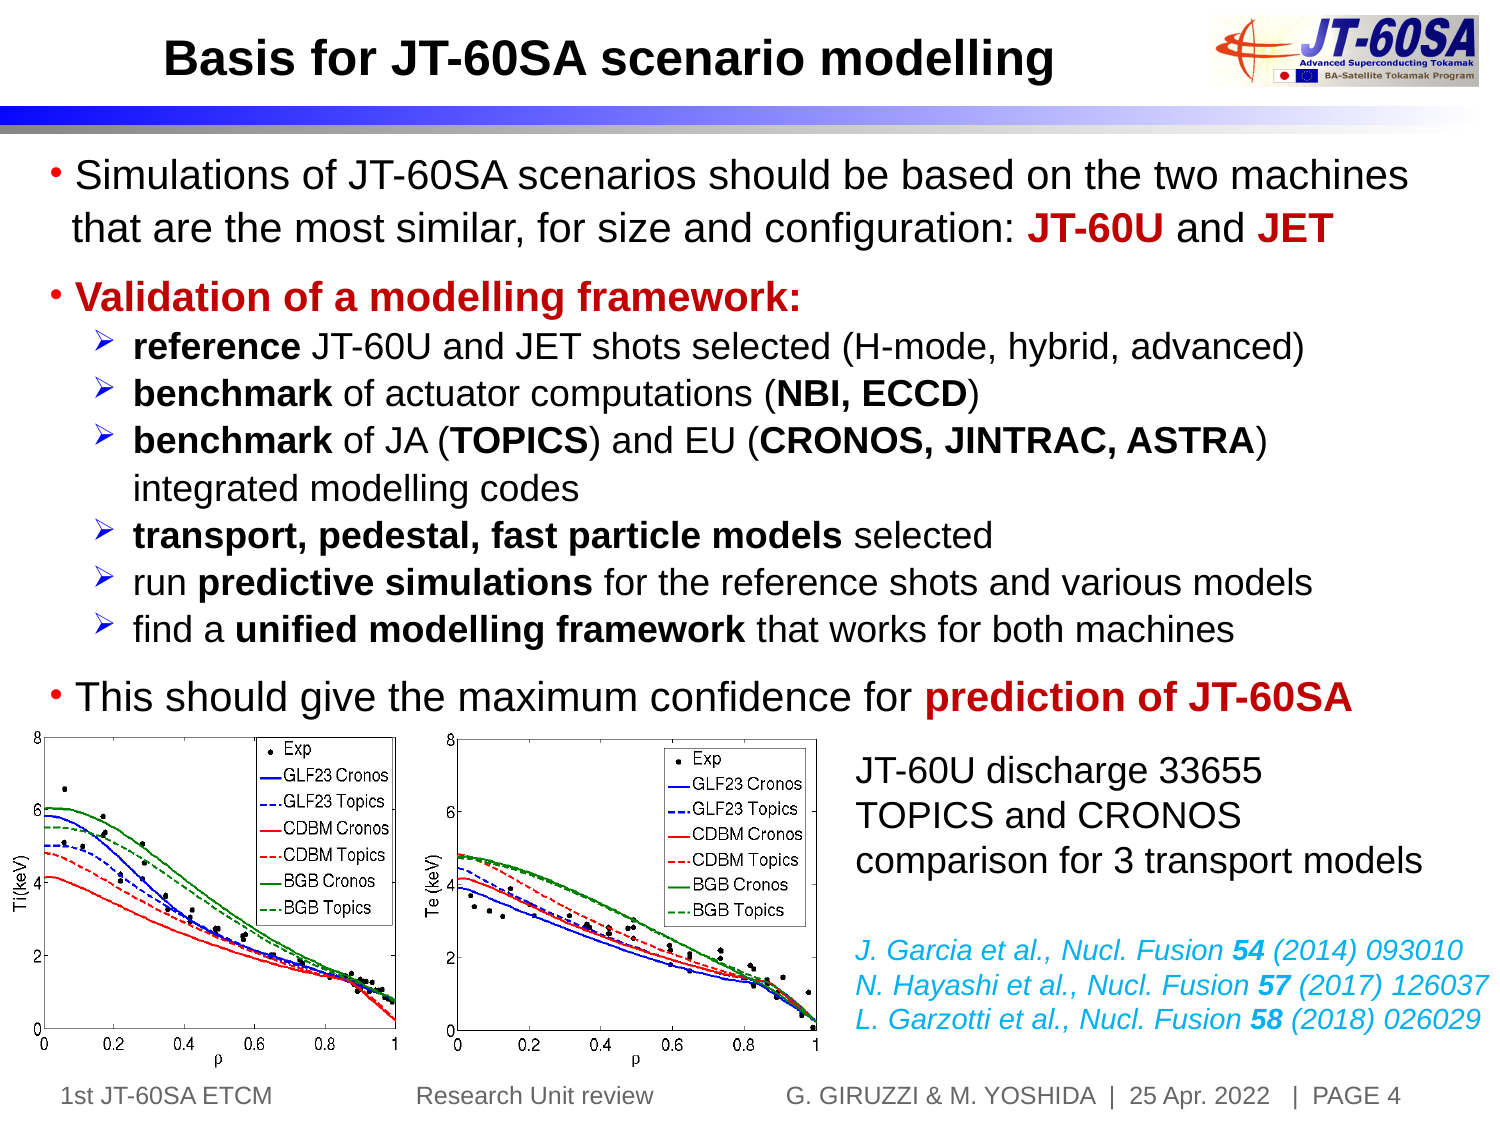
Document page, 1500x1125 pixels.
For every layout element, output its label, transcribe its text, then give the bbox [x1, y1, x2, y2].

title Basis for JT-60SA scenario modelling [163, 11, 1201, 101]
text_box Simulations of JT-60SA scenarios should be based on the two machines that are the most similar, for size and configuration: JT-60U and JET Validation of a modelling framework: reference JT-60U and JET shots selected (H-mode, hybrid, advanced) benchmark of actuator computations (NBI, ECCD) benchmark of JA (TOPICS) and EU (CRONOS, JINTRAC, ASTRA) integrated modelling codes transport, pedestal, fast particle models selected run predictive simulations for the reference shots and various models find a unified modelling framework that works for both machines This should give the maximum confidence for prediction of JT-60SA [34, 138, 1466, 727]
picture [6, 723, 832, 1079]
picture [1209, 15, 1479, 87]
text_box JT-60U discharge 33655 TOPICS and CRONOS comparison for 3 transport models J. Garcia et al., Nucl. Fusion 54 (2014) 093010 N. Hayashi et al., Nucl. Fusion 57 (2017) 126037 L. Garzotti et al., Nucl. Fusion 58 (2018) 026029 [840, 738, 1500, 1044]
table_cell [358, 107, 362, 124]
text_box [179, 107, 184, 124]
